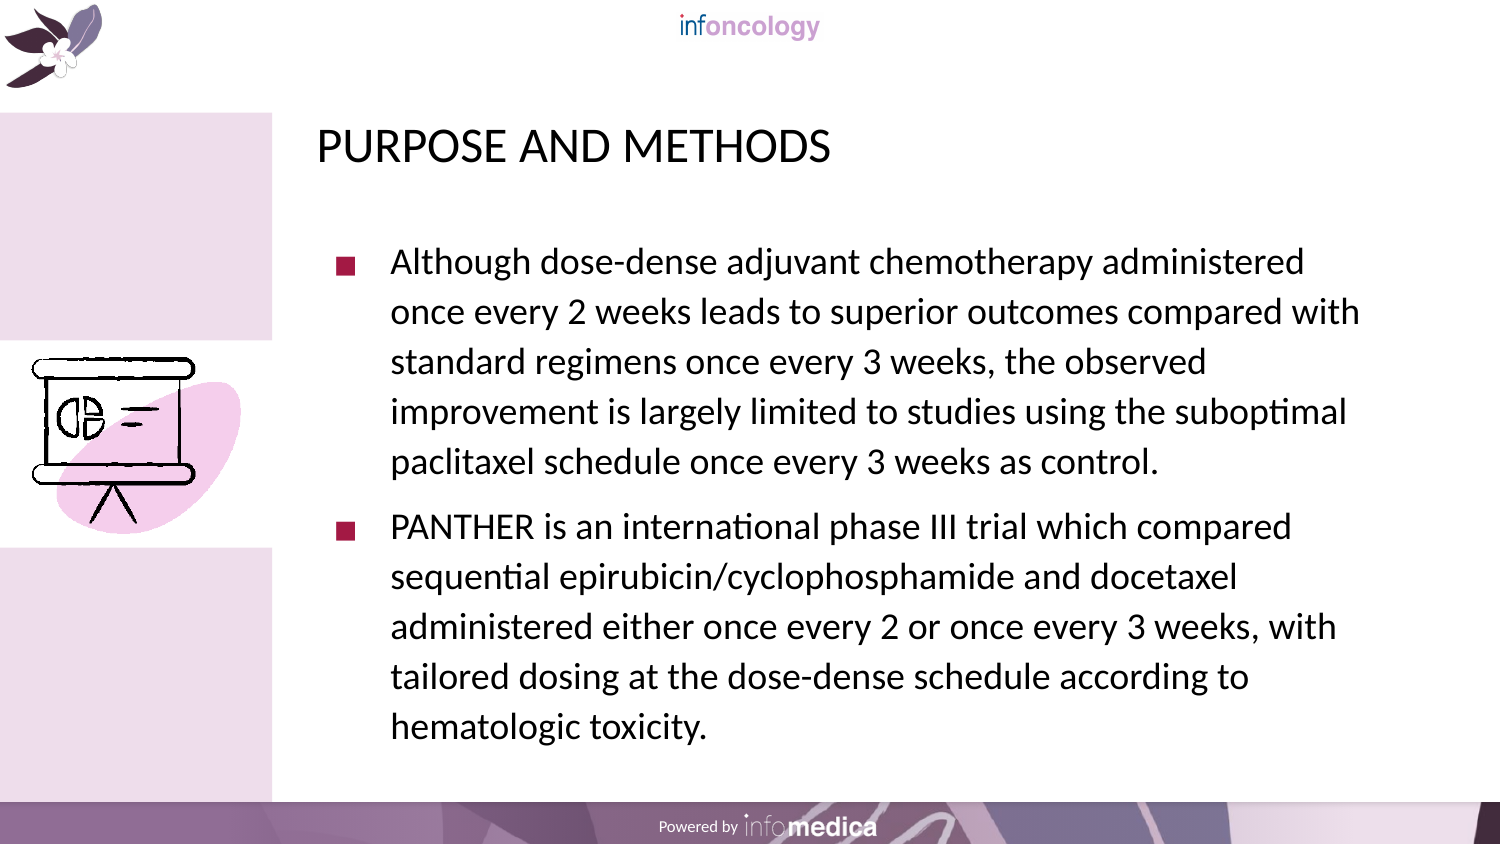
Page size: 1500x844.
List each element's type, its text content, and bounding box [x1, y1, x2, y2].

title PURPOSE AND METHODS [301, 83, 1397, 208]
picture [31, 357, 241, 534]
list Although dose-dense adjuvant chemotherapy administered once every 2 weeks leads to superior outcomes compared with standard regimens once every 3 weeks, the observed improvement is largely limited to studies using the suboptimal paclitaxel schedule once every 3 weeks as control. PANTHER is an international phase III trial which compared sequential epirubicin/cyclophosphamide and docetaxel administered either once every 2 or once every 3 weeks, with tailored dosing at the dose-dense schedule according to hematologic toxicity. [301, 224, 1397, 760]
picture [676, 12, 824, 42]
picture [1, 1, 107, 89]
picture [0, 802, 1500, 844]
